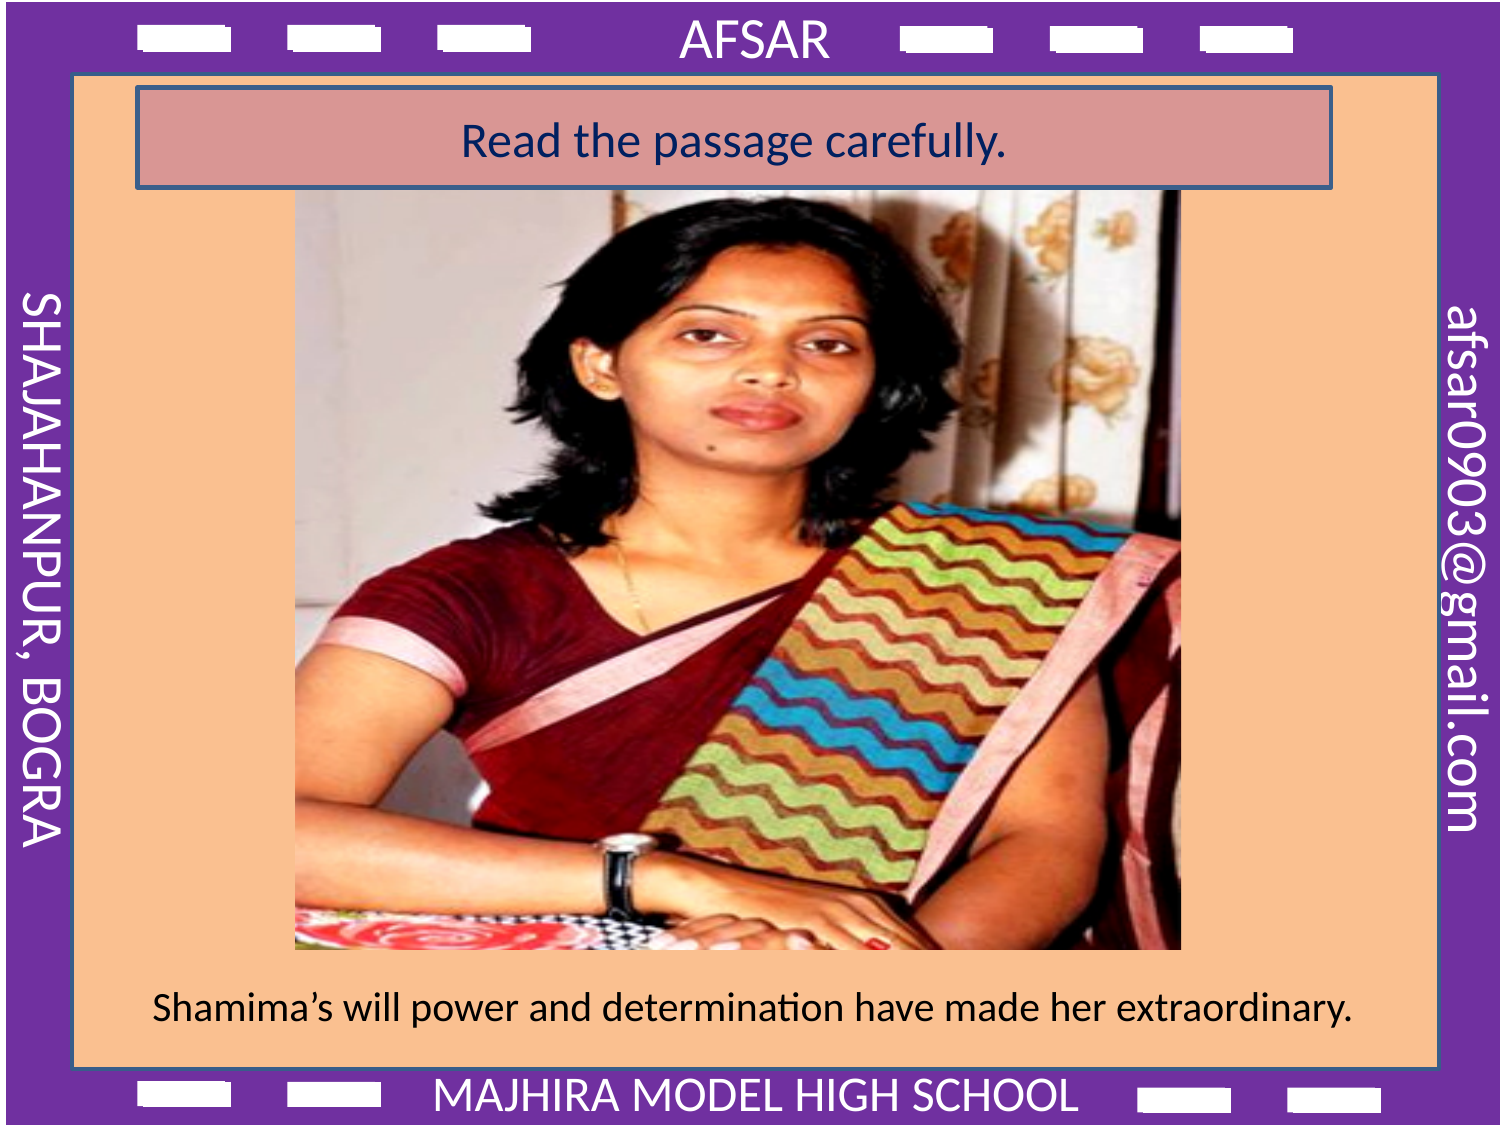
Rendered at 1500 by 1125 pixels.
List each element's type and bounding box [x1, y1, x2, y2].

picture [70, 72, 1441, 1072]
text_box [5, 1, 1500, 1125]
